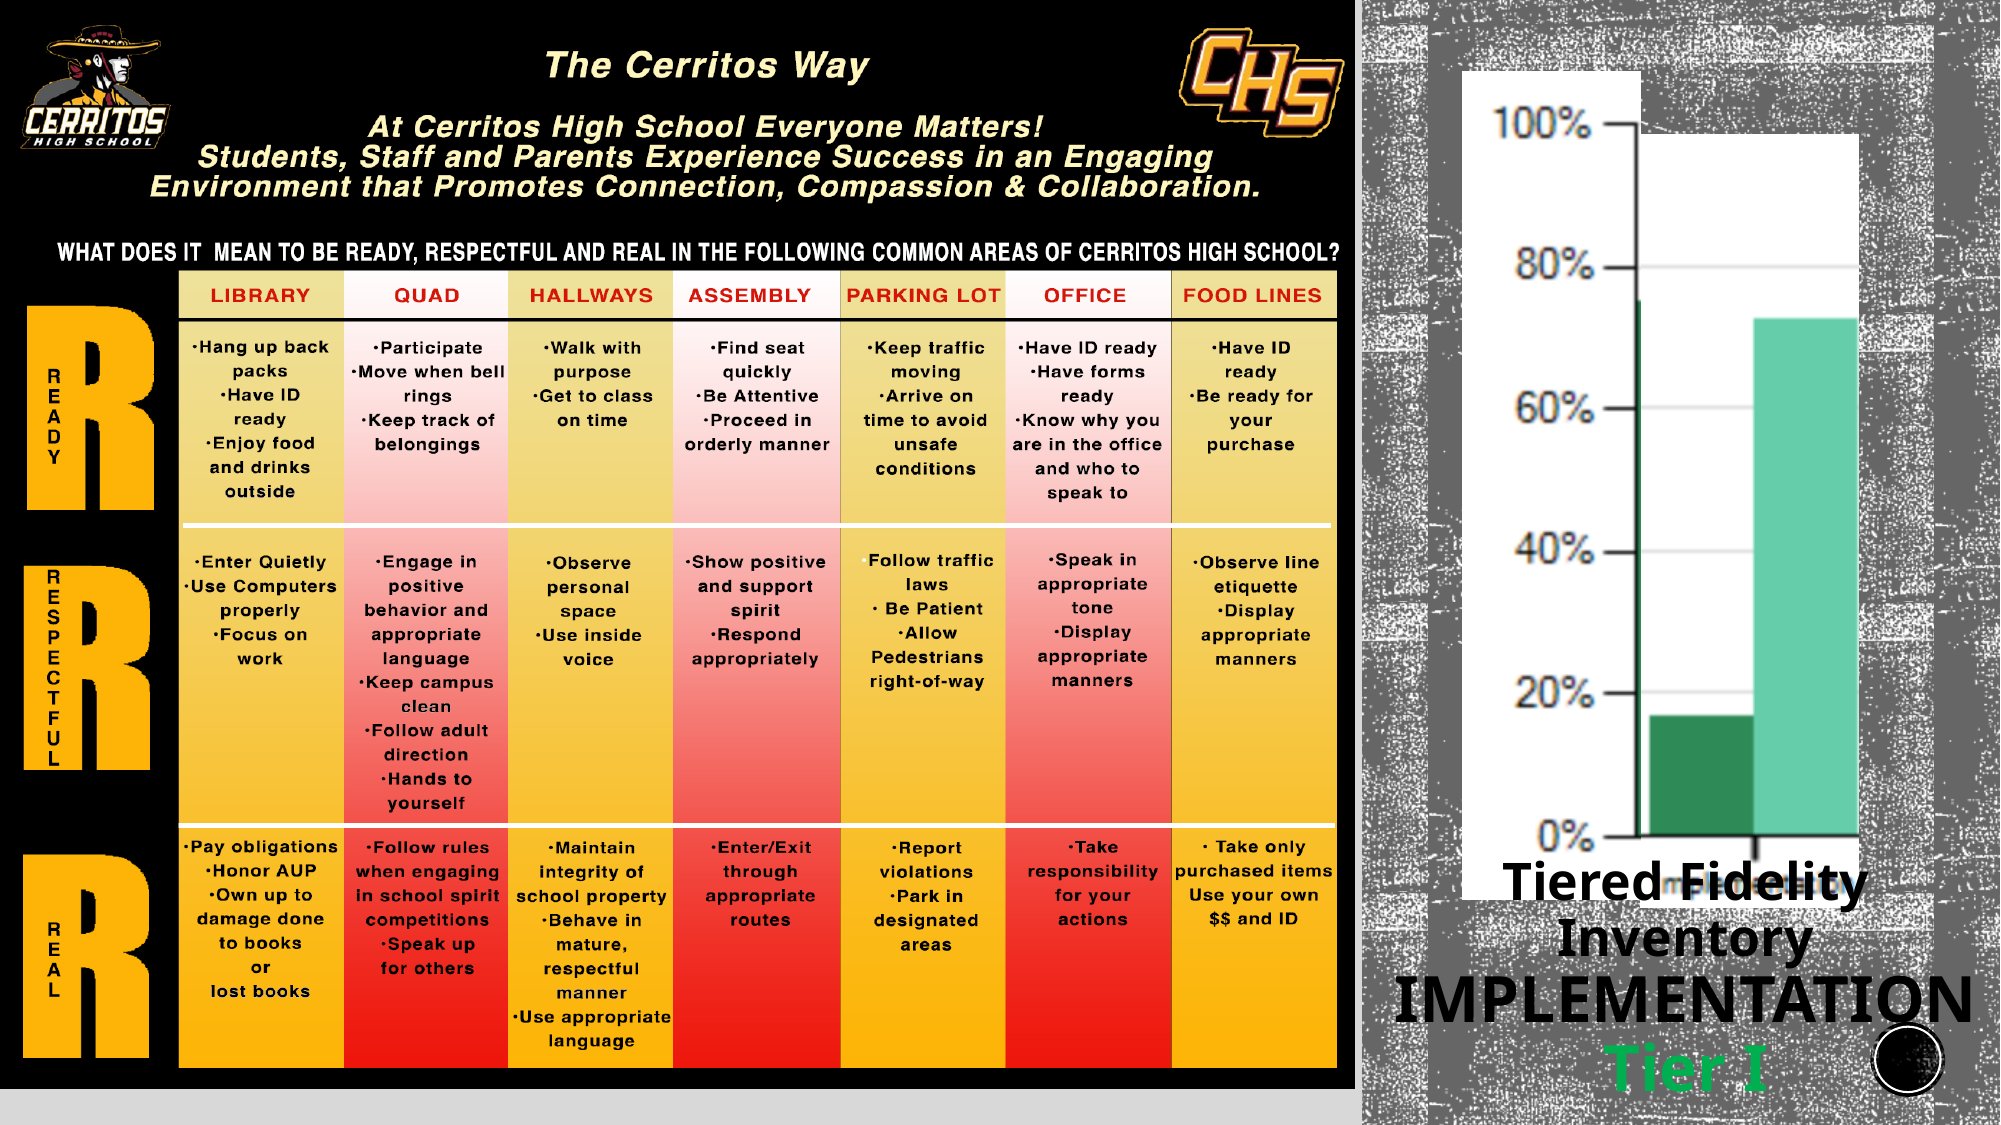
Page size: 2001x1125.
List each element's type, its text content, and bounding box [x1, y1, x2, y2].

picture [0, 0, 1360, 1123]
picture [1462, 71, 1859, 907]
title Tiered Fidelity Inventory IMPLEMENTATION Tier I [1371, 828, 2000, 1114]
